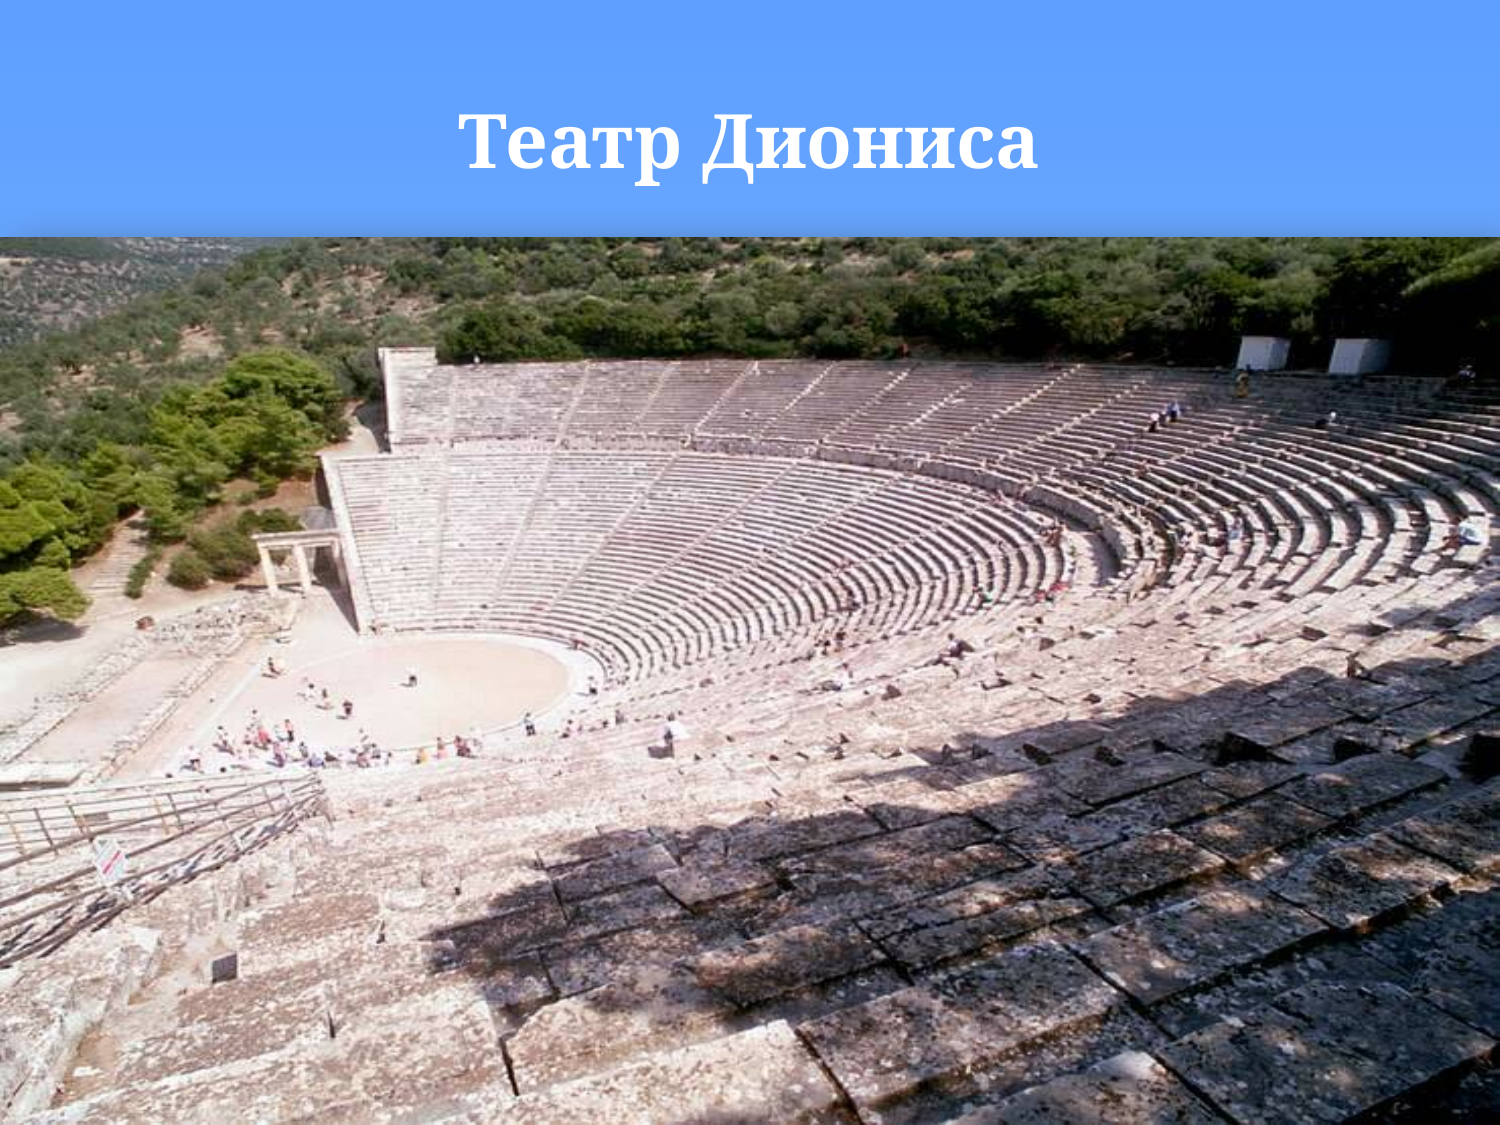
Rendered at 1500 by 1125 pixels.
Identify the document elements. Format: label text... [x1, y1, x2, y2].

title Театр Диониса [75, 45, 1425, 218]
picture [0, 237, 1500, 1125]
